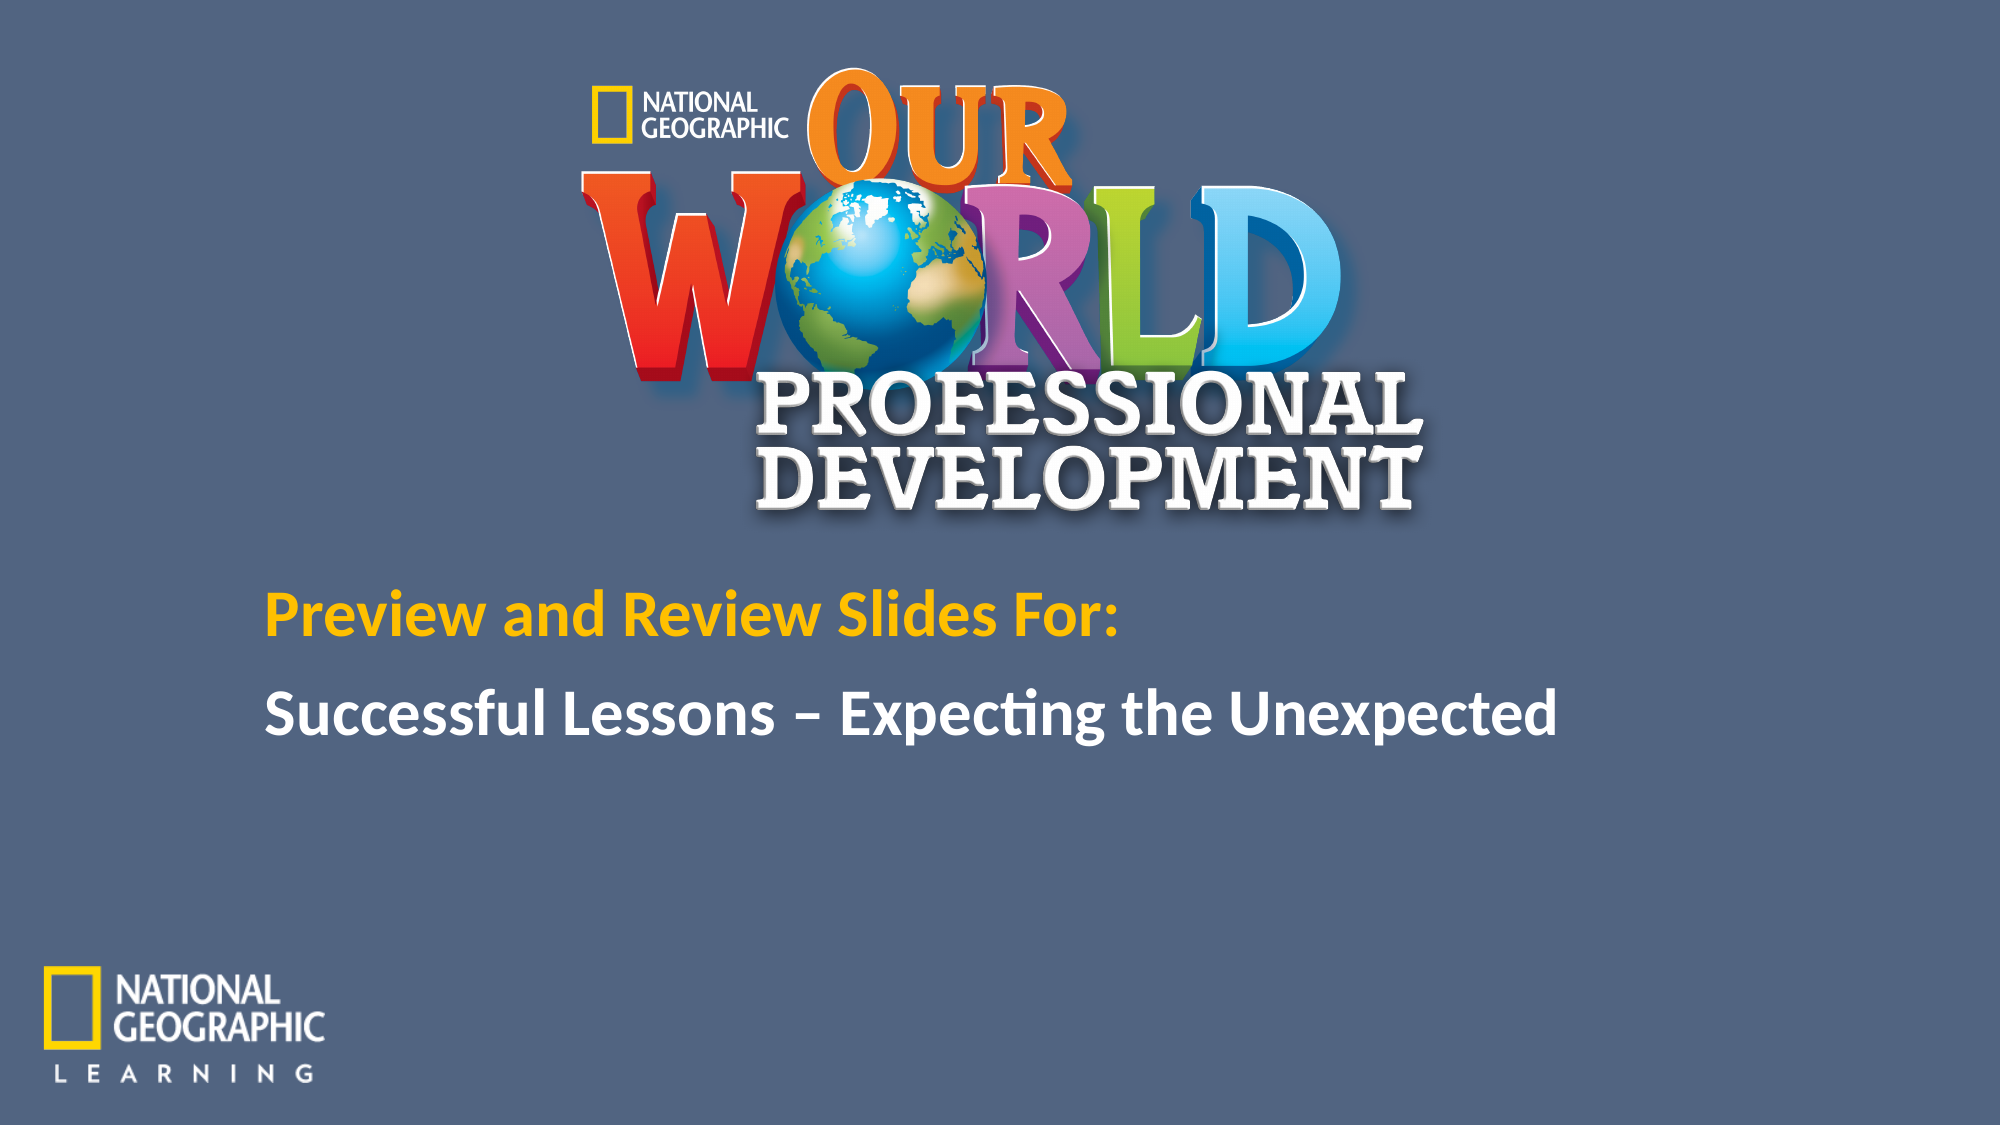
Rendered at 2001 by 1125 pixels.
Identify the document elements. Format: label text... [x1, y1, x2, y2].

subtitle Successful Lessons – Expecting the Unexpected [249, 661, 1750, 761]
picture [43, 966, 325, 1083]
picture [533, 0, 1467, 638]
